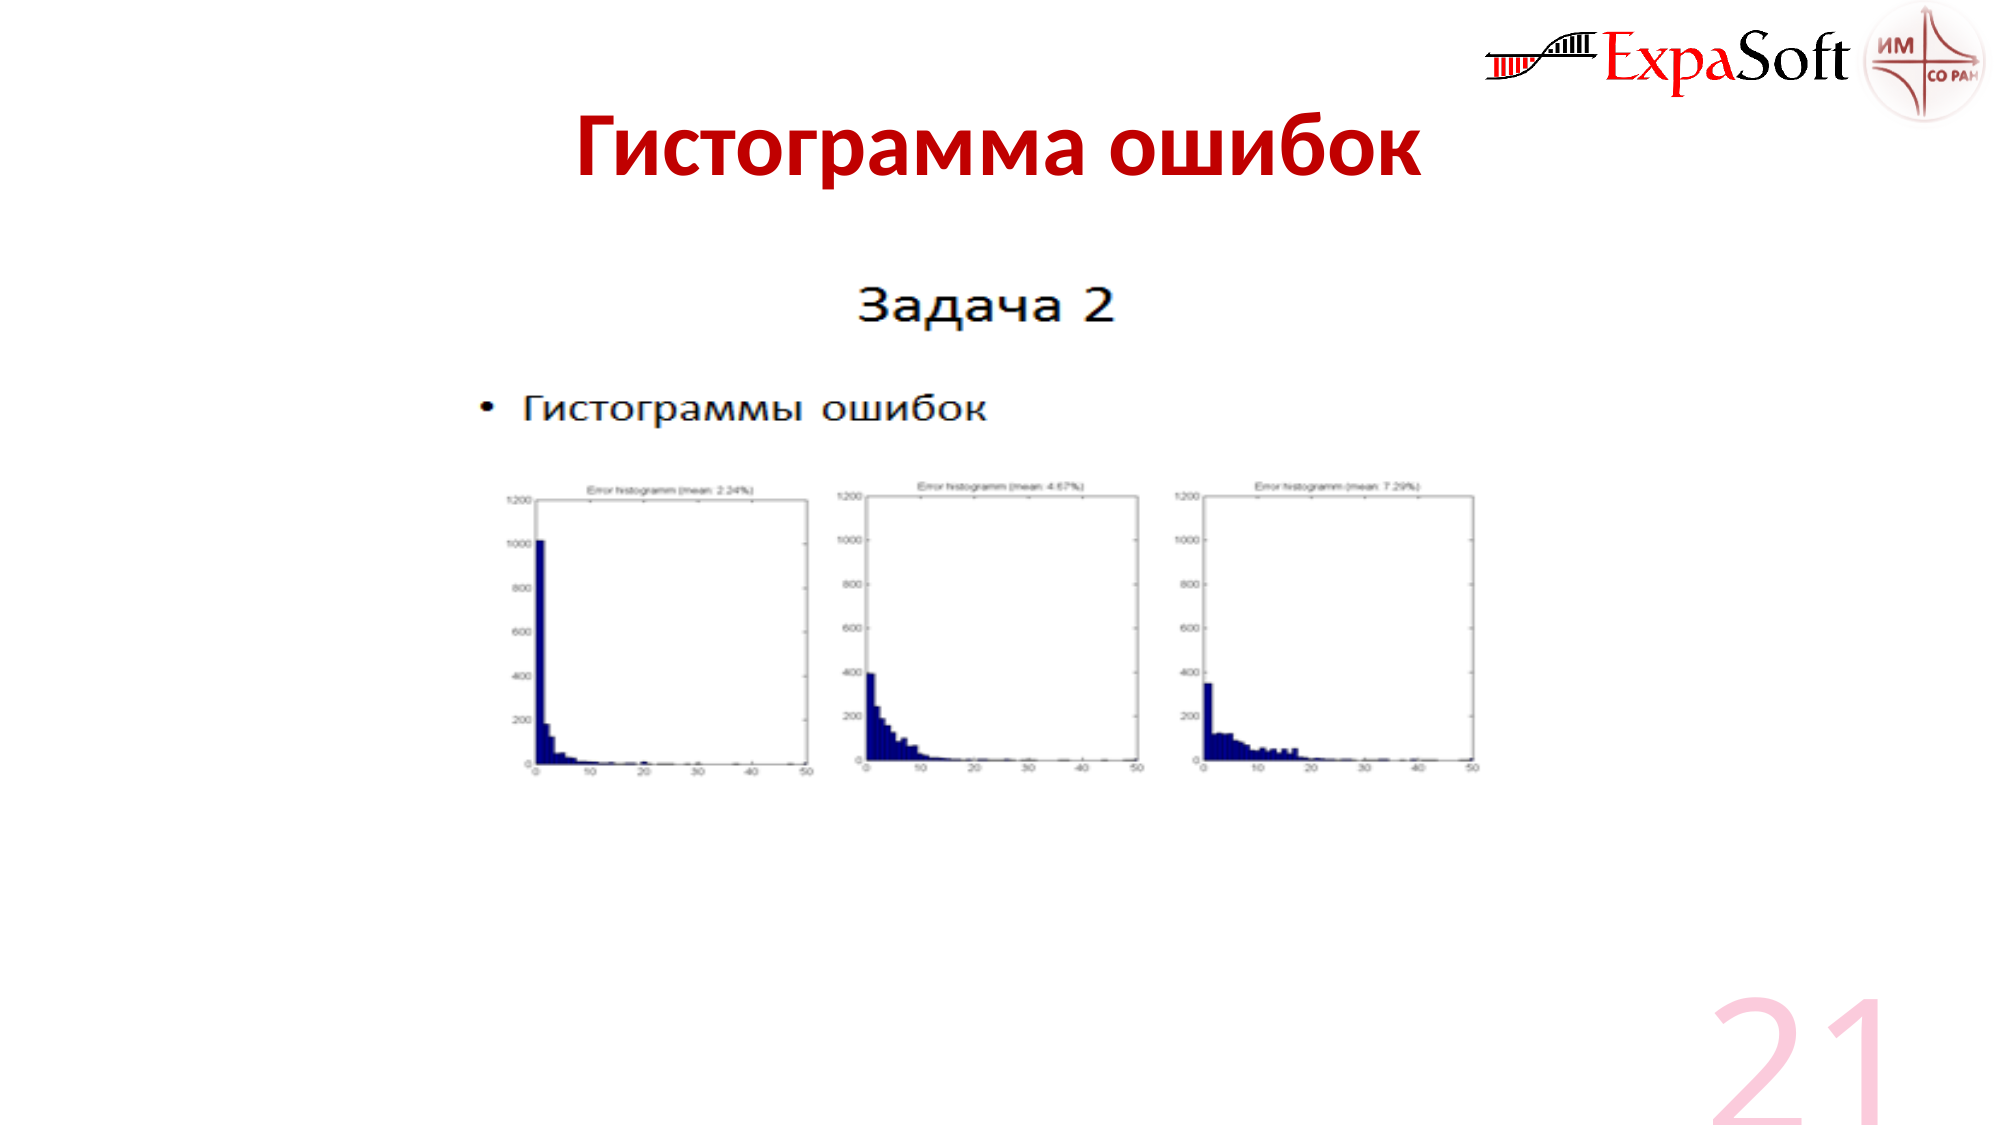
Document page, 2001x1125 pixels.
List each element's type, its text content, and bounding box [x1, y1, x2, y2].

slide_number 21 [1466, 938, 1934, 1125]
title Гистограмма ошибок [99, 45, 1900, 233]
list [409, 219, 1568, 906]
picture [1484, 30, 1851, 45]
